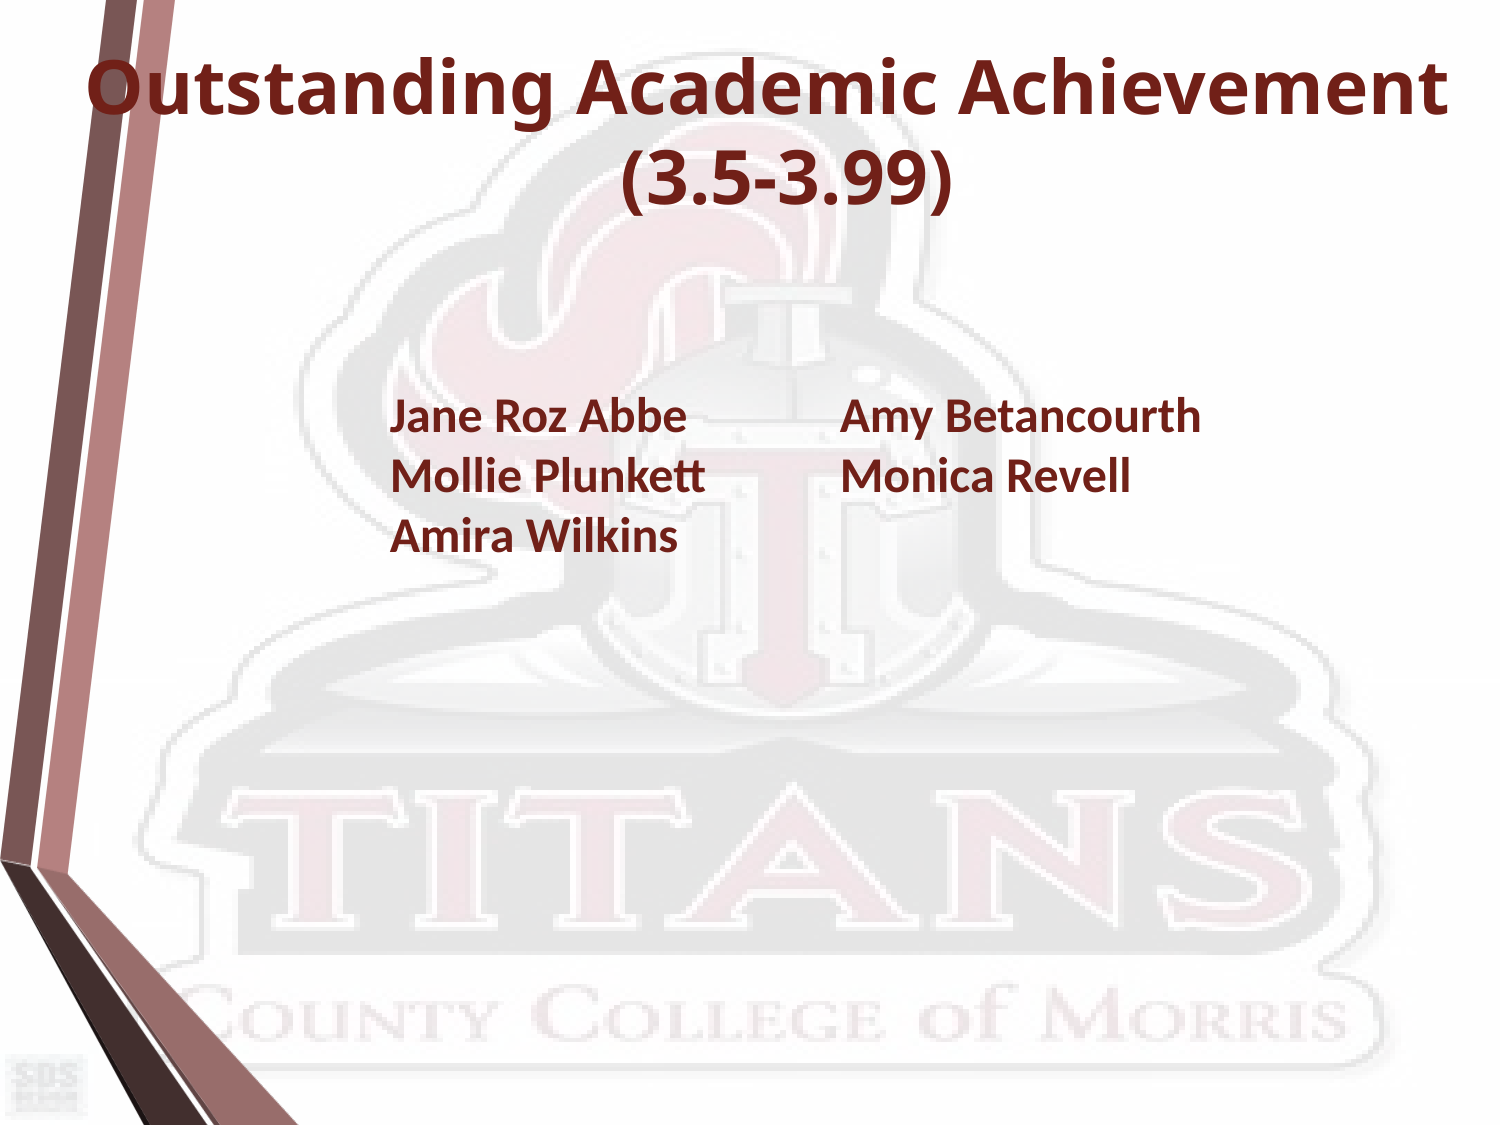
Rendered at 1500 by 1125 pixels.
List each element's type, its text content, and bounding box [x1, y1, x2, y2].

text_box Outstanding Academic Achievement (3.5-3.99) [37, 31, 1500, 287]
text_box Jane Roz Abbe Amy Betancourth Mollie Plunkett Monica Revell Amira Wilkins [375, 374, 1388, 570]
